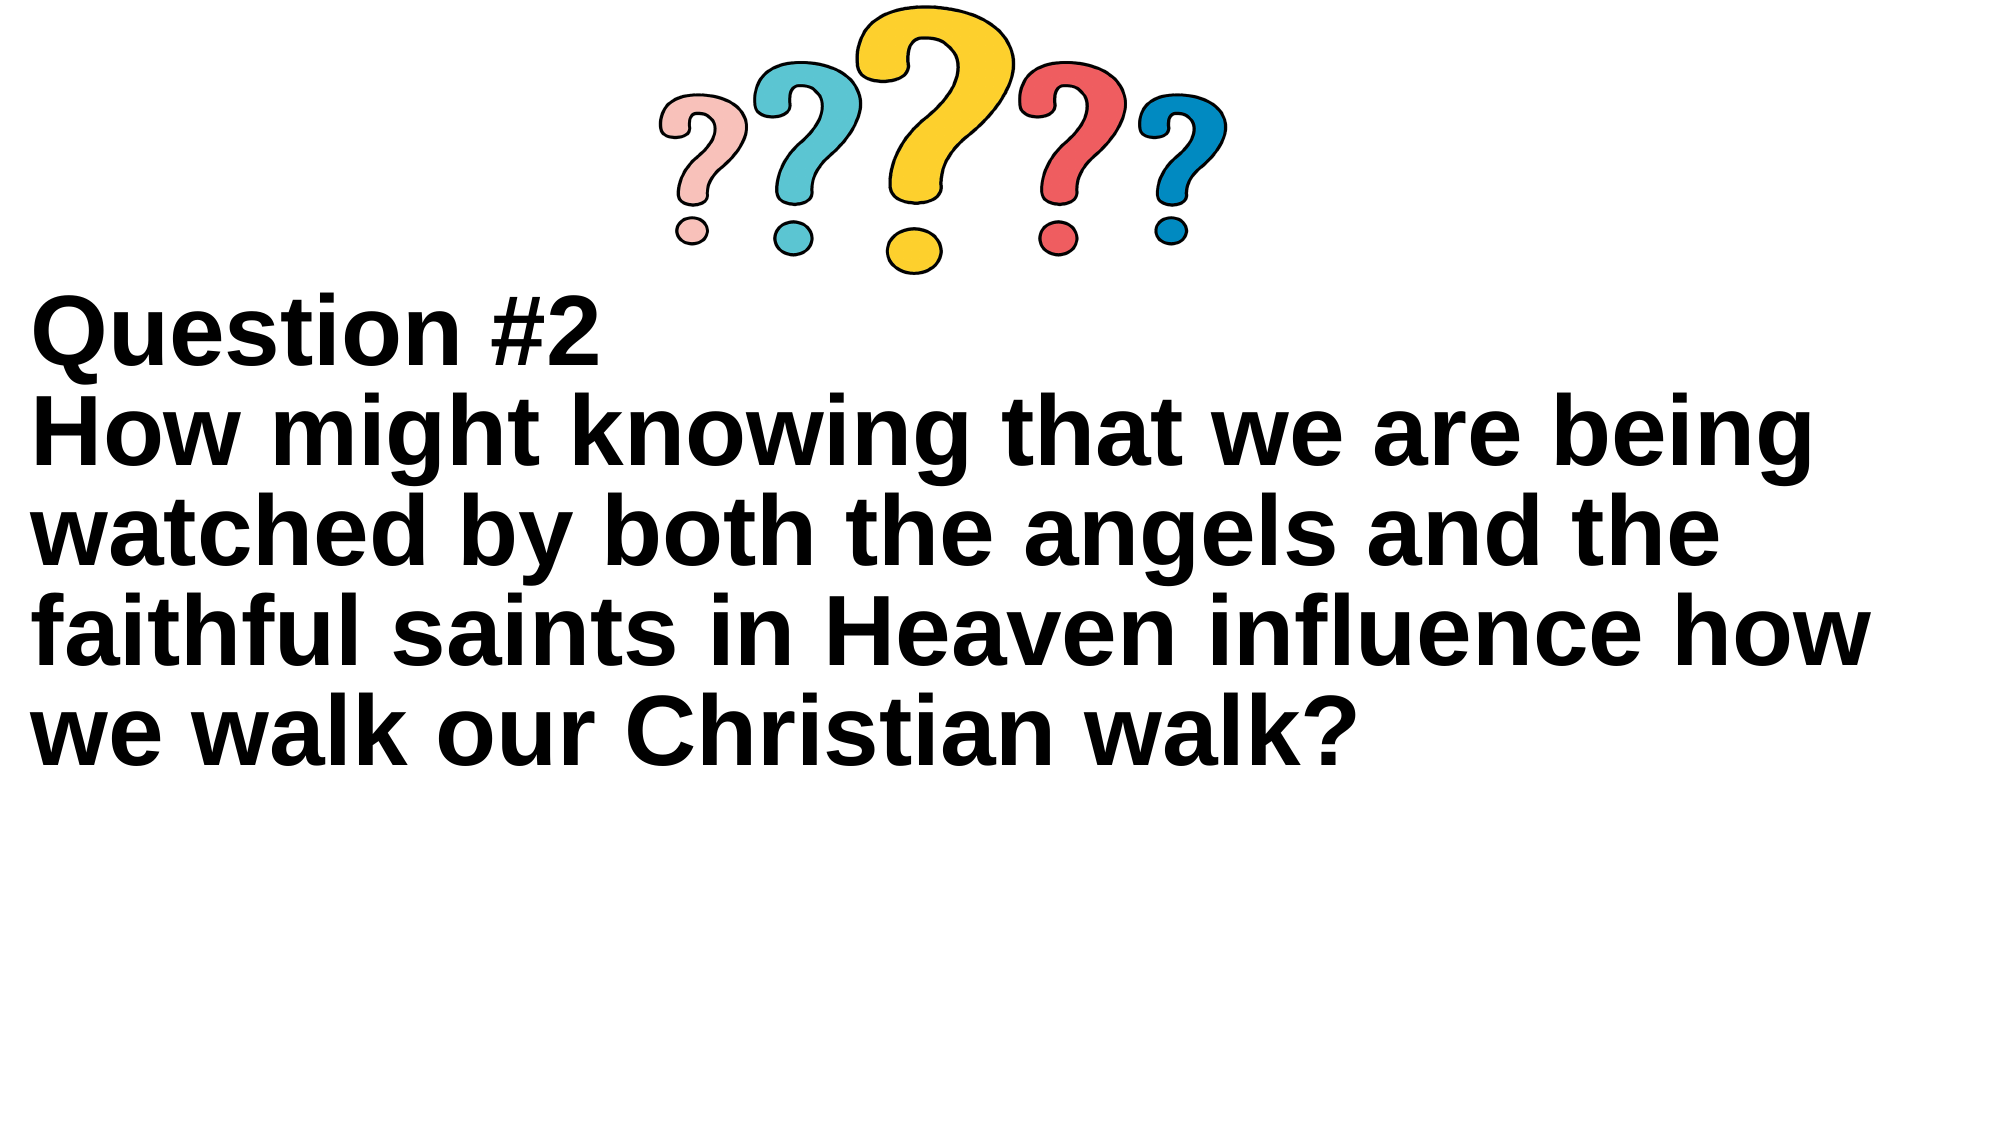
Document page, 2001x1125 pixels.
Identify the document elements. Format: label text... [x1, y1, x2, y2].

picture [633, 0, 1248, 365]
text_box Question #2 How might knowing that we are being watched by both the angels and the faithful saints in Heaven influence how we walk our Christian walk? [15, 255, 2000, 1125]
